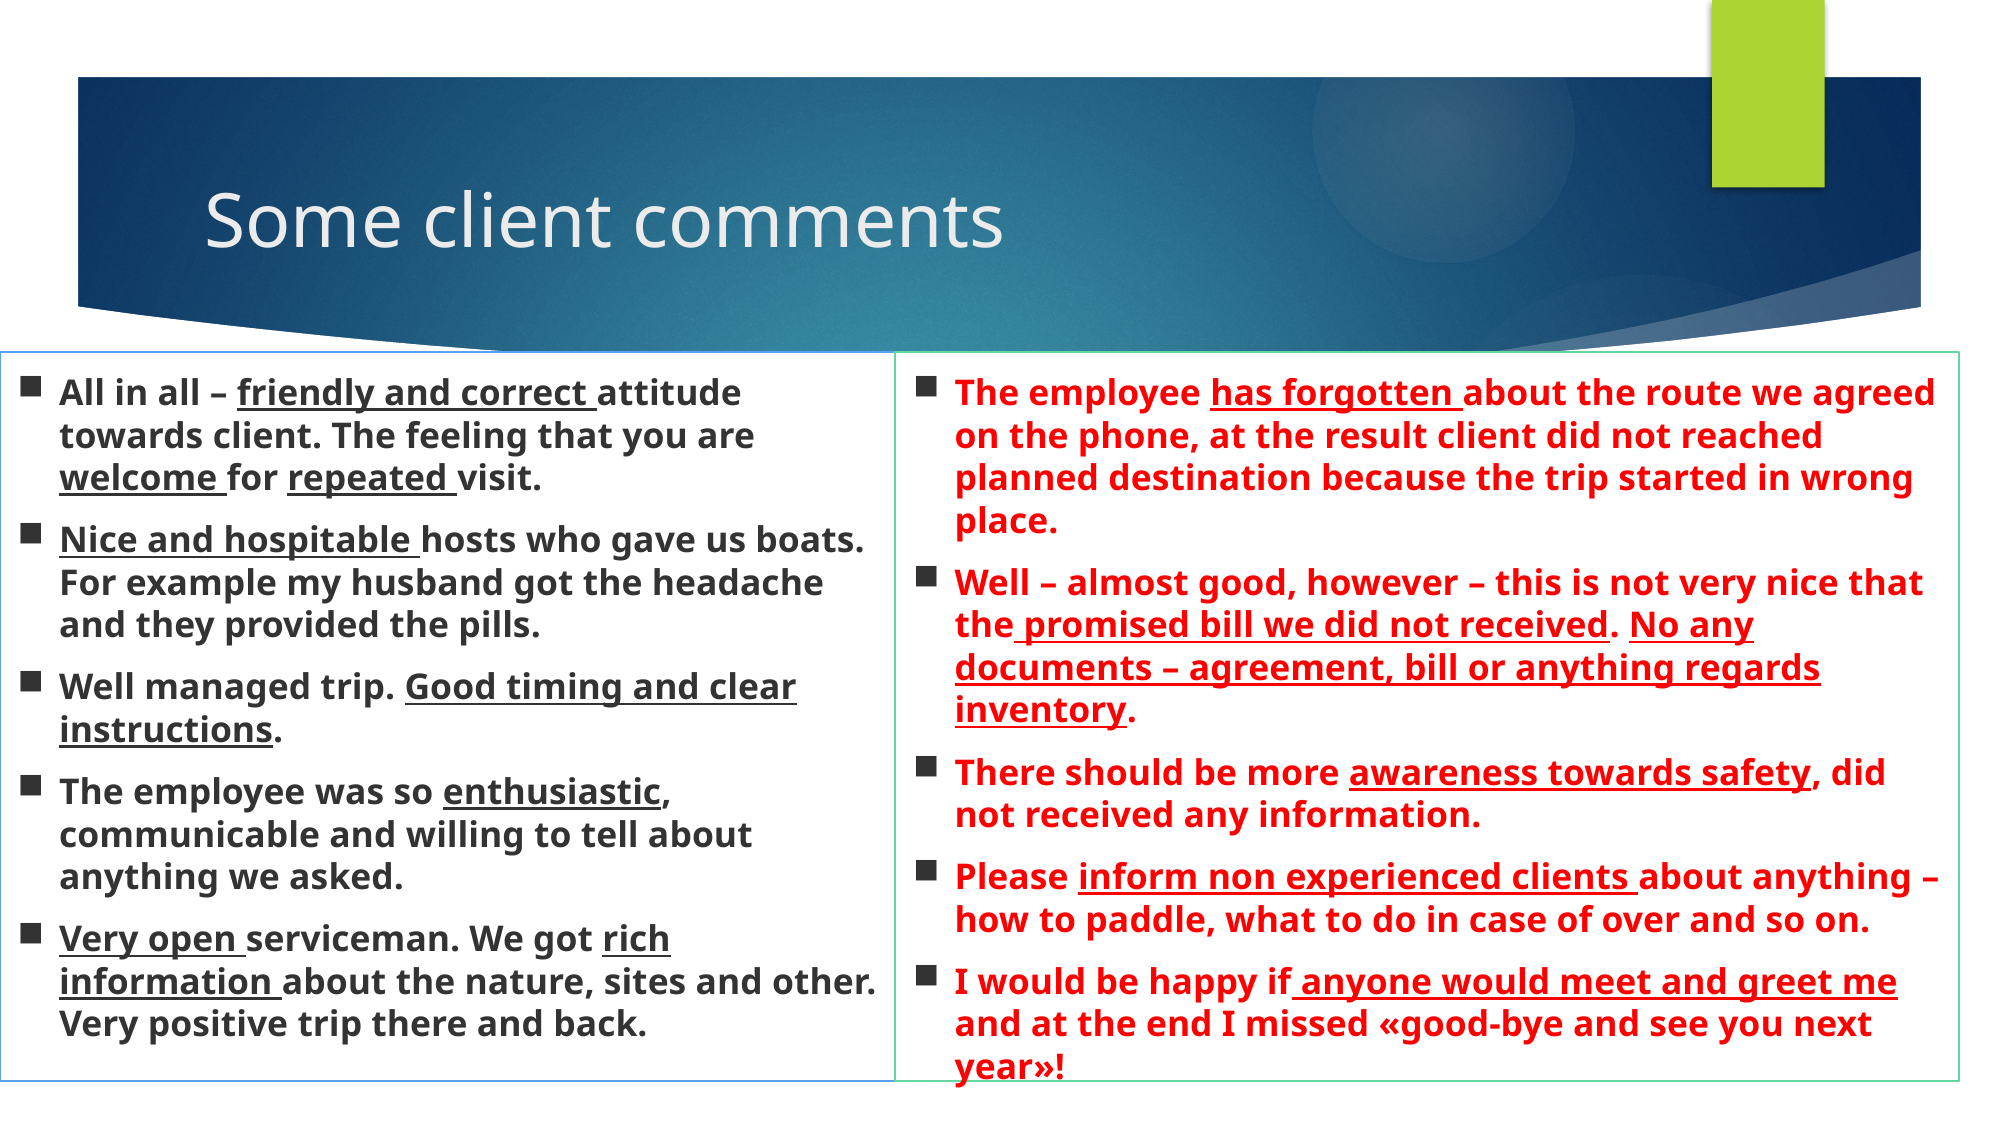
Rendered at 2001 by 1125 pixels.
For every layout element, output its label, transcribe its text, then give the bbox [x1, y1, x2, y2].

title Some client comments [189, 159, 1627, 276]
text_box All in all – friendly and correct attitude towards client. The feeling that you are welcome for repeated visit. Nice and hospitable hosts who gave us boats. For example my husband got the headache and they provided the pills. Well managed trip. Good timing and clear instructions. The employee was so enthusiastic, communicable and willing to tell about anything we asked. Very open serviceman. We got rich information about the nature, sites and other. Very positive trip there and back. [0, 351, 894, 1083]
text_box The employee has forgotten about the route we agreed on the phone, at the result client did not reached planned destination because the trip started in wrong place. Well – almost good, however – this is not very nice that the promised bill we did not received. No any documents – agreement, bill or anything regards inventory. There should be more awareness towards safety, did not received any information. Please inform non experienced clients about anything – how to paddle, what to do in case of over and so on. I would be happy if anyone would meet and greet me and at the end I missed «good-bye and see you next year»! [894, 351, 1961, 1083]
